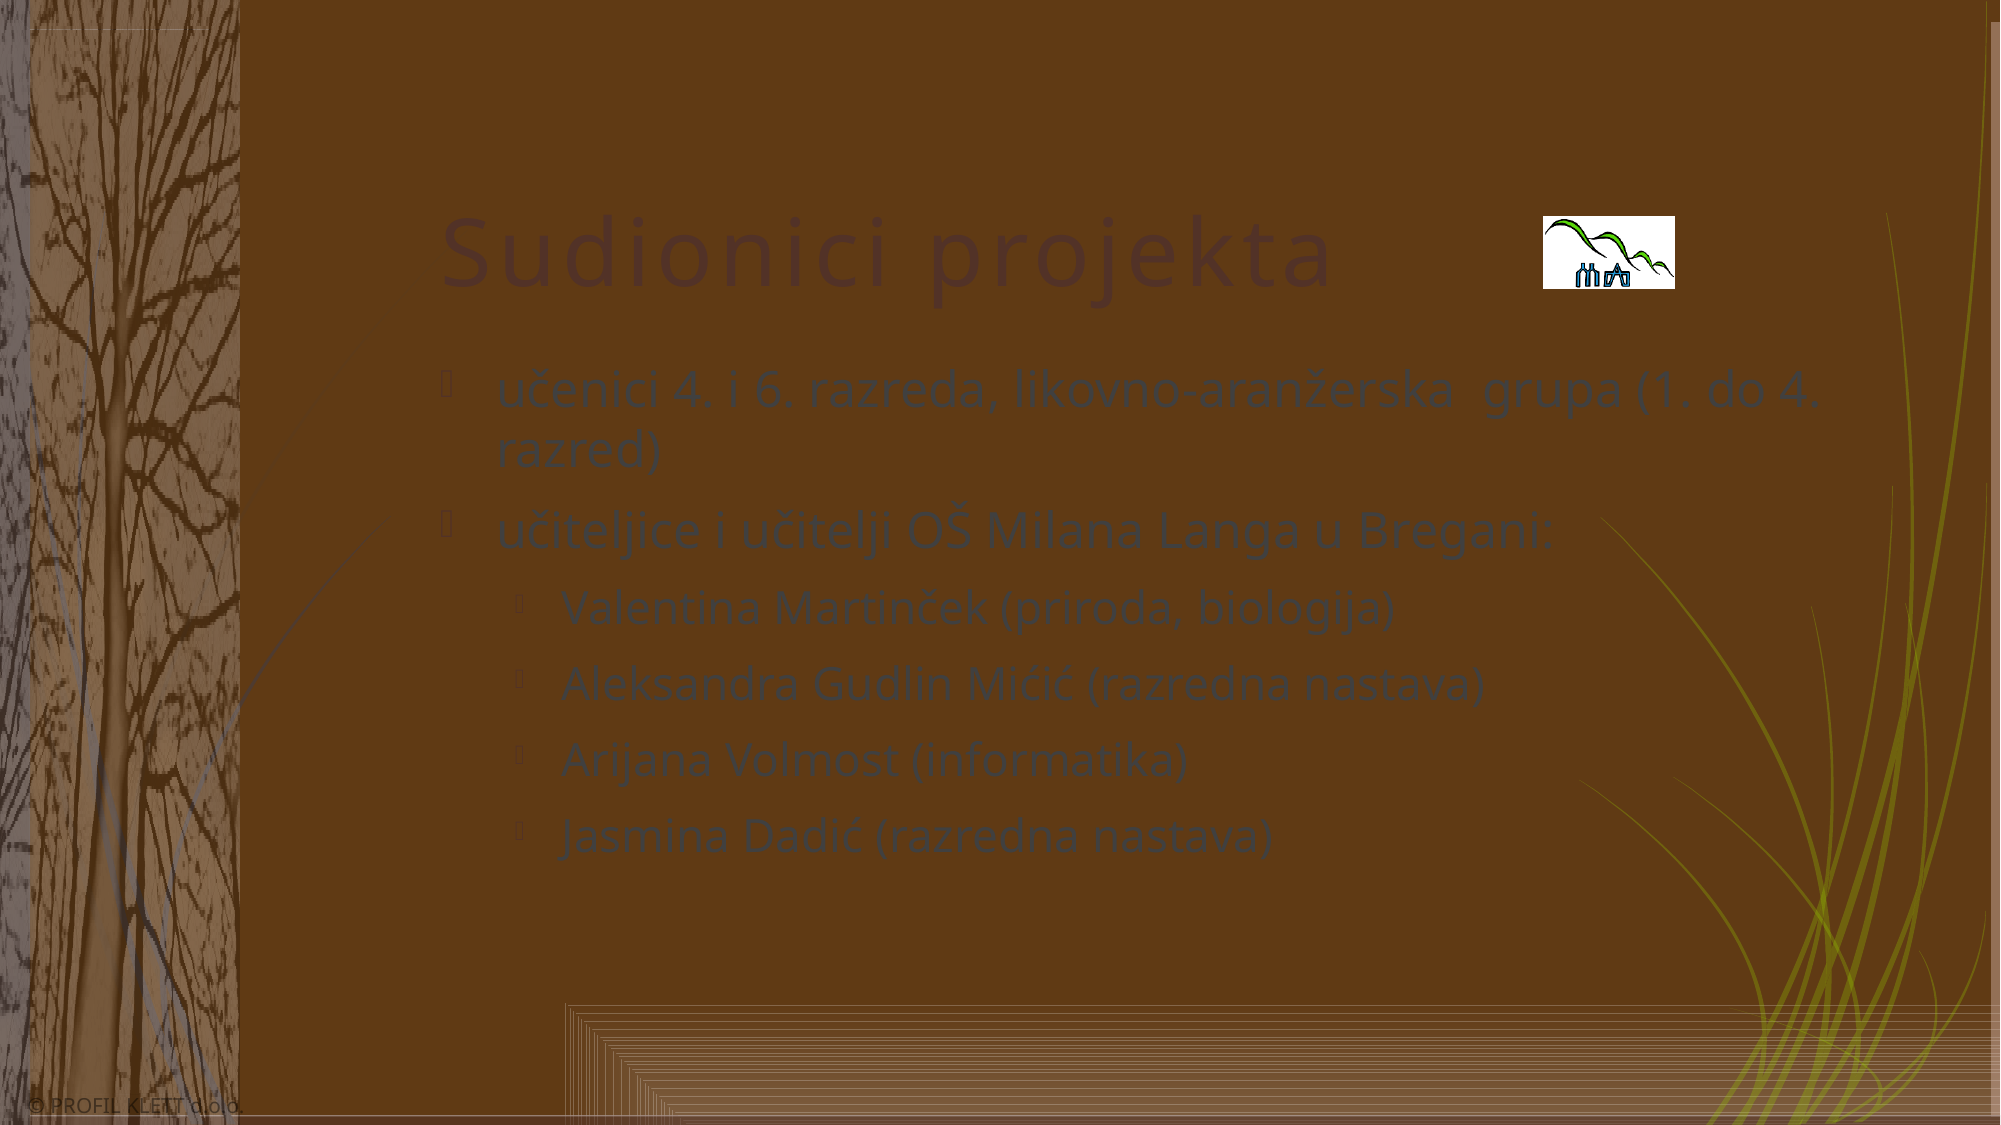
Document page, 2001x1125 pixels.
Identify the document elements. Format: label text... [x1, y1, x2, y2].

list učenici 4. i 6. razreda, likovno-aranžerska grupa (1. do 4. razred) učiteljice i učitelji OŠ Milana Langa u Bregani: Valentina Martinček (priroda, biologija) Aleksandra Gudlin Mićić (razredna nastava) Arijana Volmost (informatika) Jasmina Dadić (razredna nastava) [424, 350, 1888, 970]
title Sudionici projekta [425, 102, 1888, 313]
picture [1542, 216, 1676, 289]
